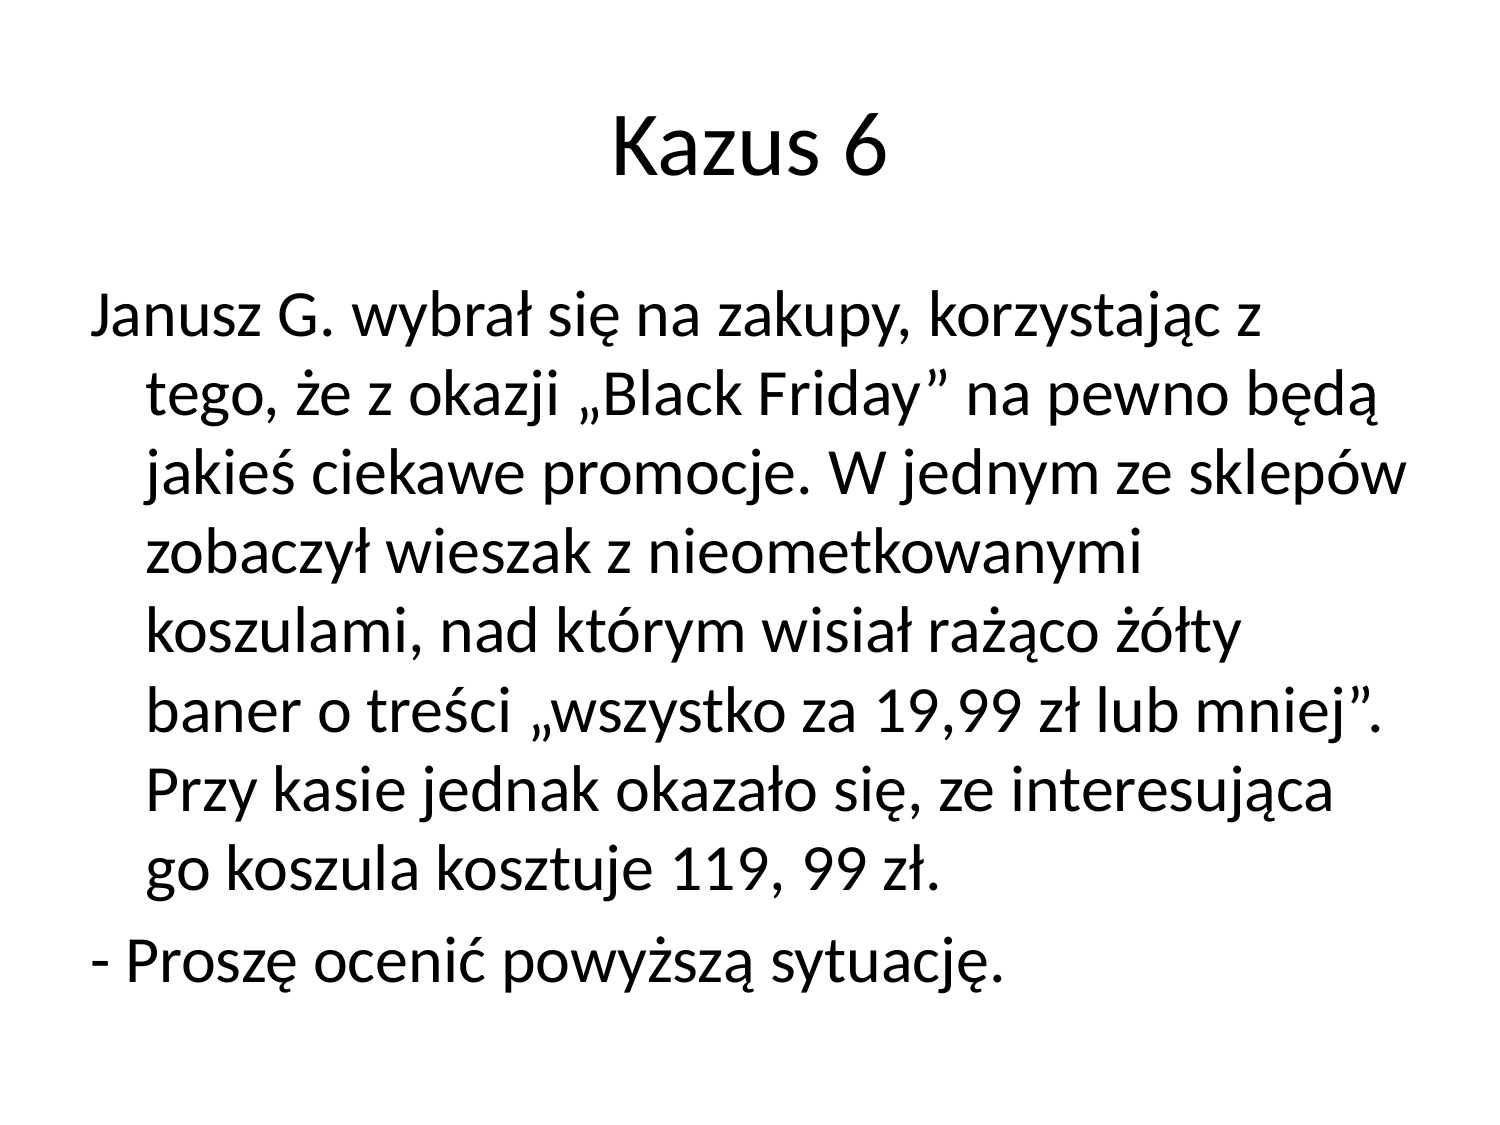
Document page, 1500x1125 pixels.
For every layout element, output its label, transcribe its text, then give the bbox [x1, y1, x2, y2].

title Kazus 6 [75, 45, 1425, 233]
list Janusz G. wybrał się na zakupy, korzystając z tego, że z okazji „Black Friday” na pewno będą jakieś ciekawe promocje. W jednym ze sklepów zobaczył wieszak z nieometkowanymi koszulami, nad którym wisiał rażąco żółty baner o treści „wszystko za 19,99 zł lub mniej”. Przy kasie jednak okazało się, ze interesująca go koszula kosztuje 119, 99 zł. - Proszę ocenić powyższą sytuację. [75, 262, 1425, 1005]
